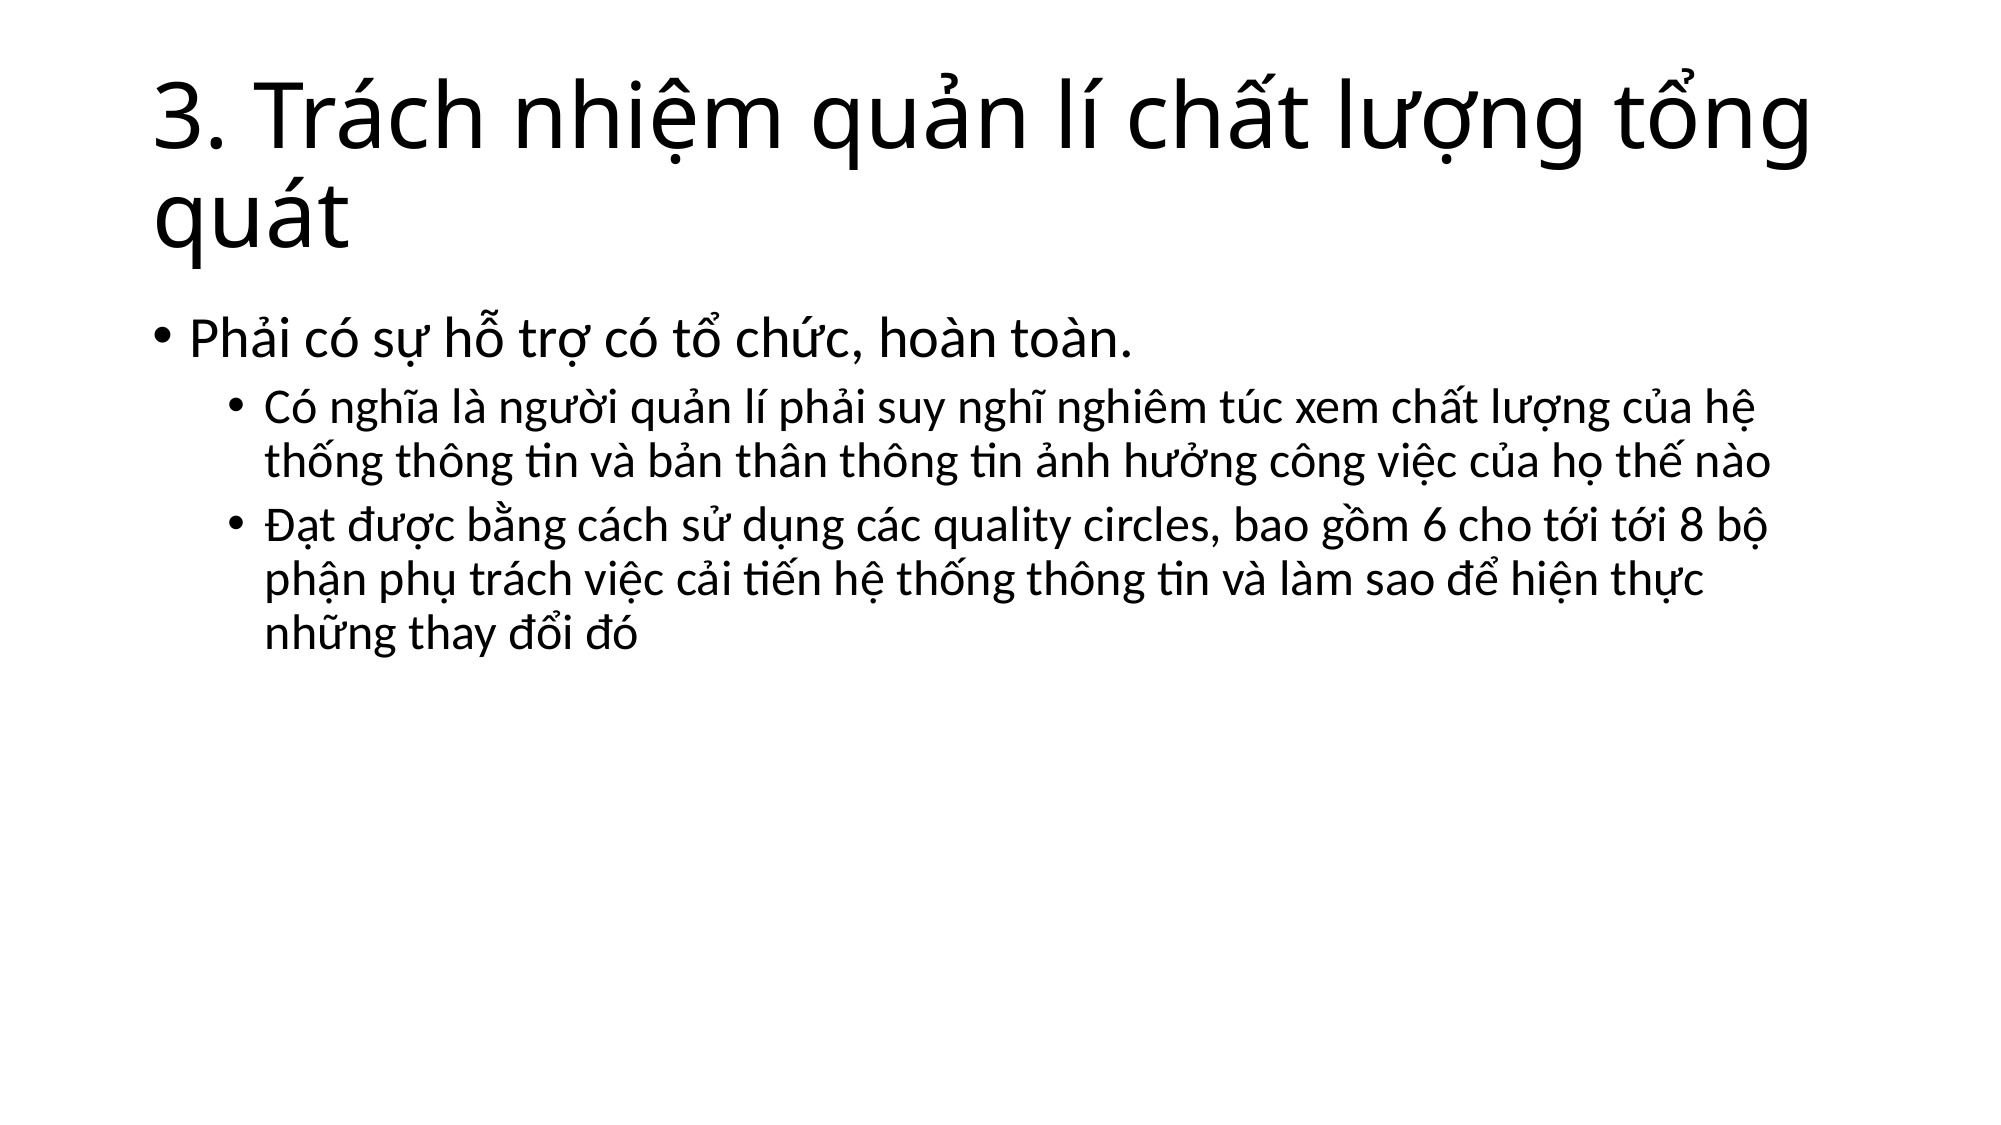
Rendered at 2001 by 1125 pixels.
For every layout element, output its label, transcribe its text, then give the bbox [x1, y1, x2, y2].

title 3. Trách nhiệm quản lí chất lượng tổng quát [137, 59, 1863, 278]
list Phải có sự hỗ trợ có tổ chức, hoàn toàn. Có nghĩa là người quản lí phải suy nghĩ nghiêm túc xem chất lượng của hệ thống thông tin và bản thân thông tin ảnh hưởng công việc của họ thế nào Đạt được bằng cách sử dụng các quality circles, bao gồm 6 cho tới tới 8 bộ phận phụ trách việc cải tiến hệ thống thông tin và làm sao để hiện thực những thay đổi đó [137, 299, 1863, 1014]
